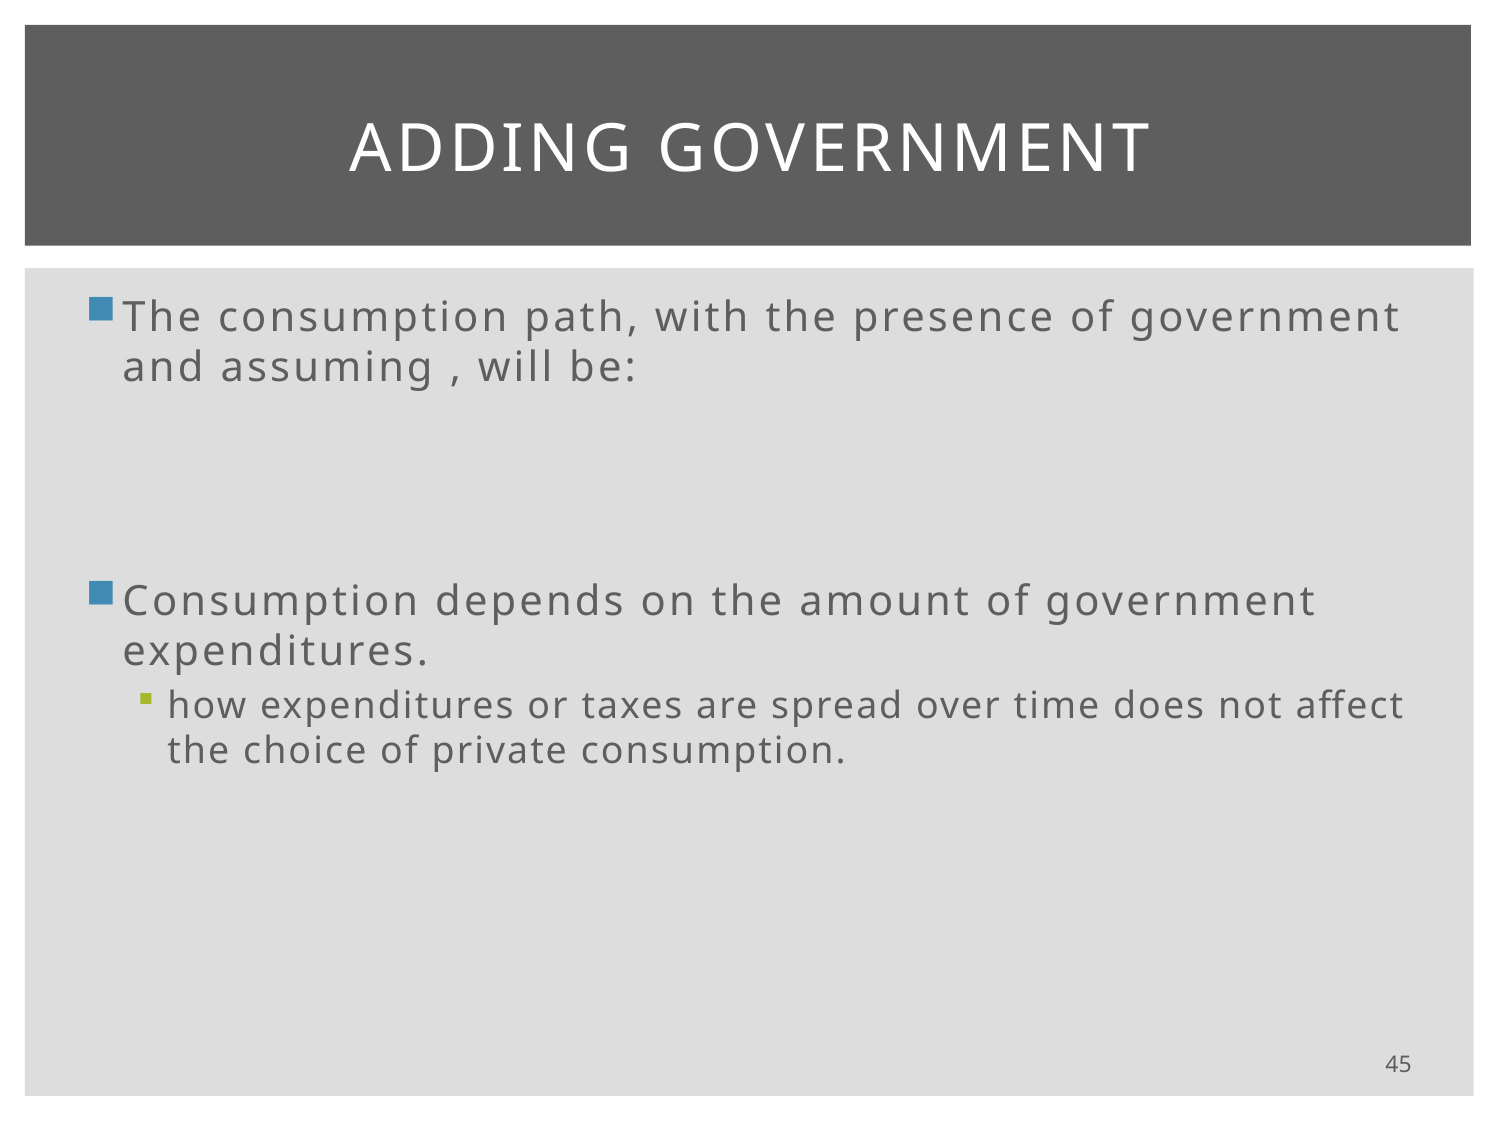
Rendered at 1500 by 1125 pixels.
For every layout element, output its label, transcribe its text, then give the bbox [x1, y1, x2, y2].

slide_number 45 [1349, 1041, 1448, 1089]
title Adding Government [62, 58, 1438, 232]
